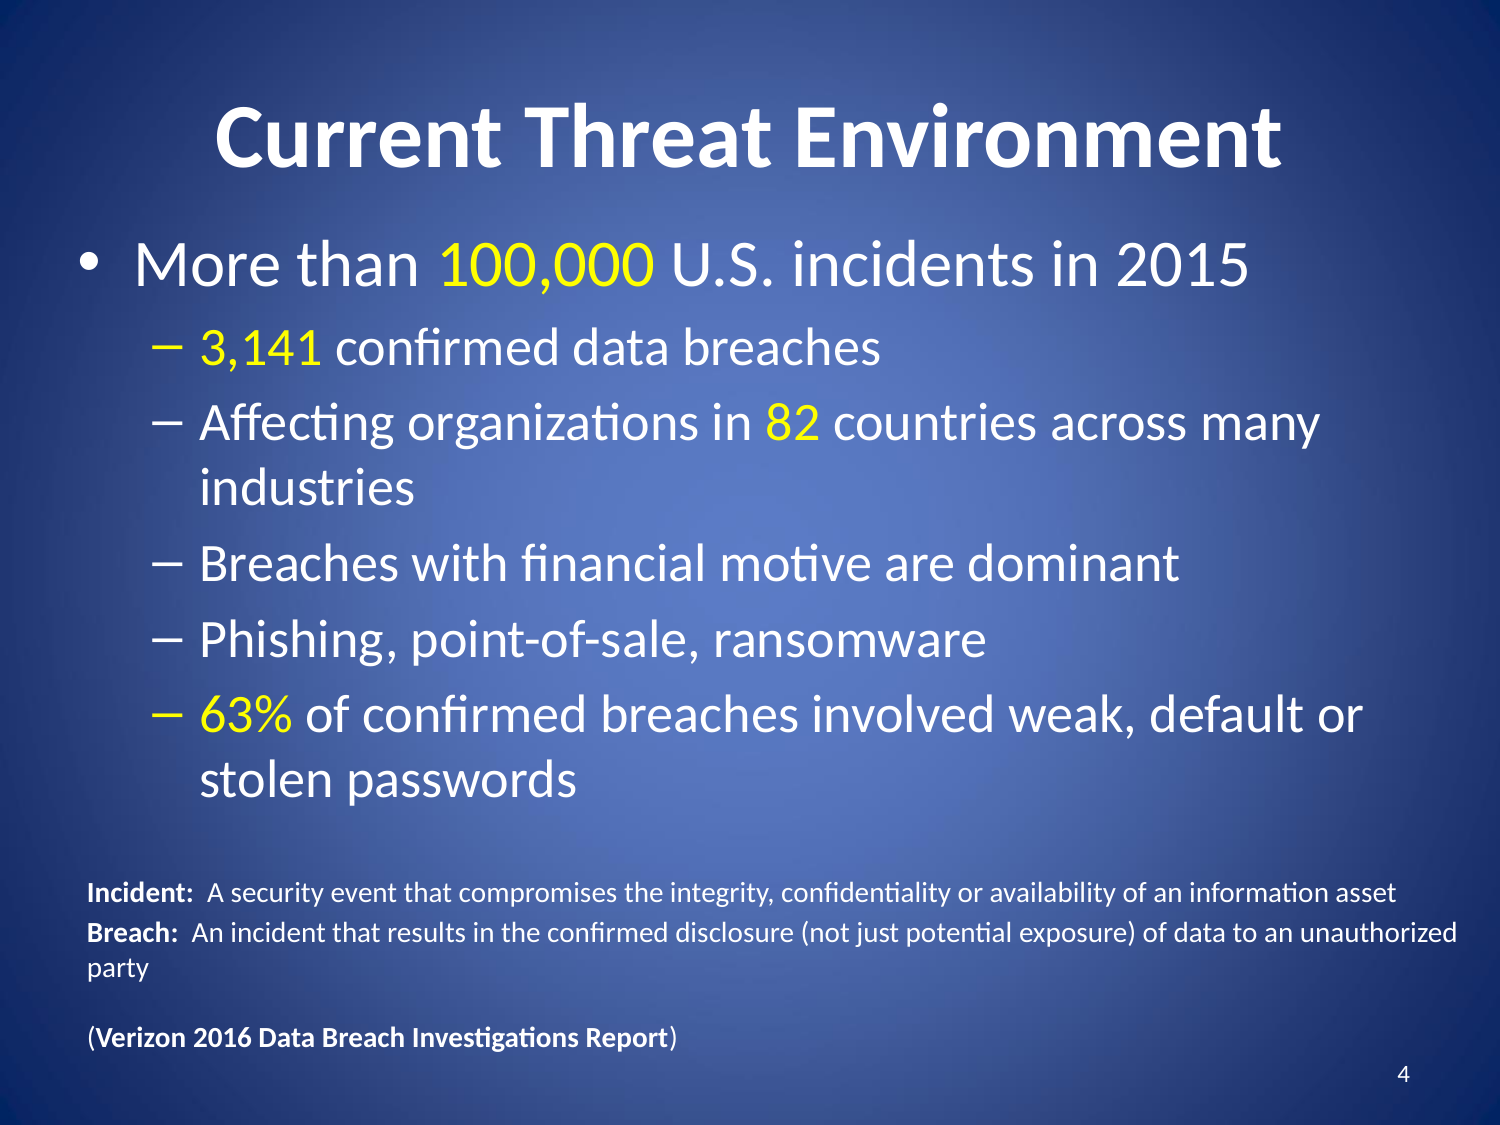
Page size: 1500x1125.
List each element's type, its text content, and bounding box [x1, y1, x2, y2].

slide_number 4 [1074, 1042, 1425, 1103]
picture [0, 0, 1500, 1125]
list More than 100,000 U.S. incidents in 2015 3,141 confirmed data breaches Affecting organizations in 82 countries across many industries Breaches with financial motive are dominant Phishing, point-of-sale, ransomware 63% of confirmed breaches involved weak, default or stolen passwords Incident: A security event that compromises the integrity, confidentiality or availability of an information asset Breach: An incident that results in the confirmed disclosure (not just potential exposure) of data to an unauthorized party (Verizon 2016 Data Breach Investigations Report) [62, 212, 1488, 1063]
title Current Threat Environment [75, 37, 1425, 212]
